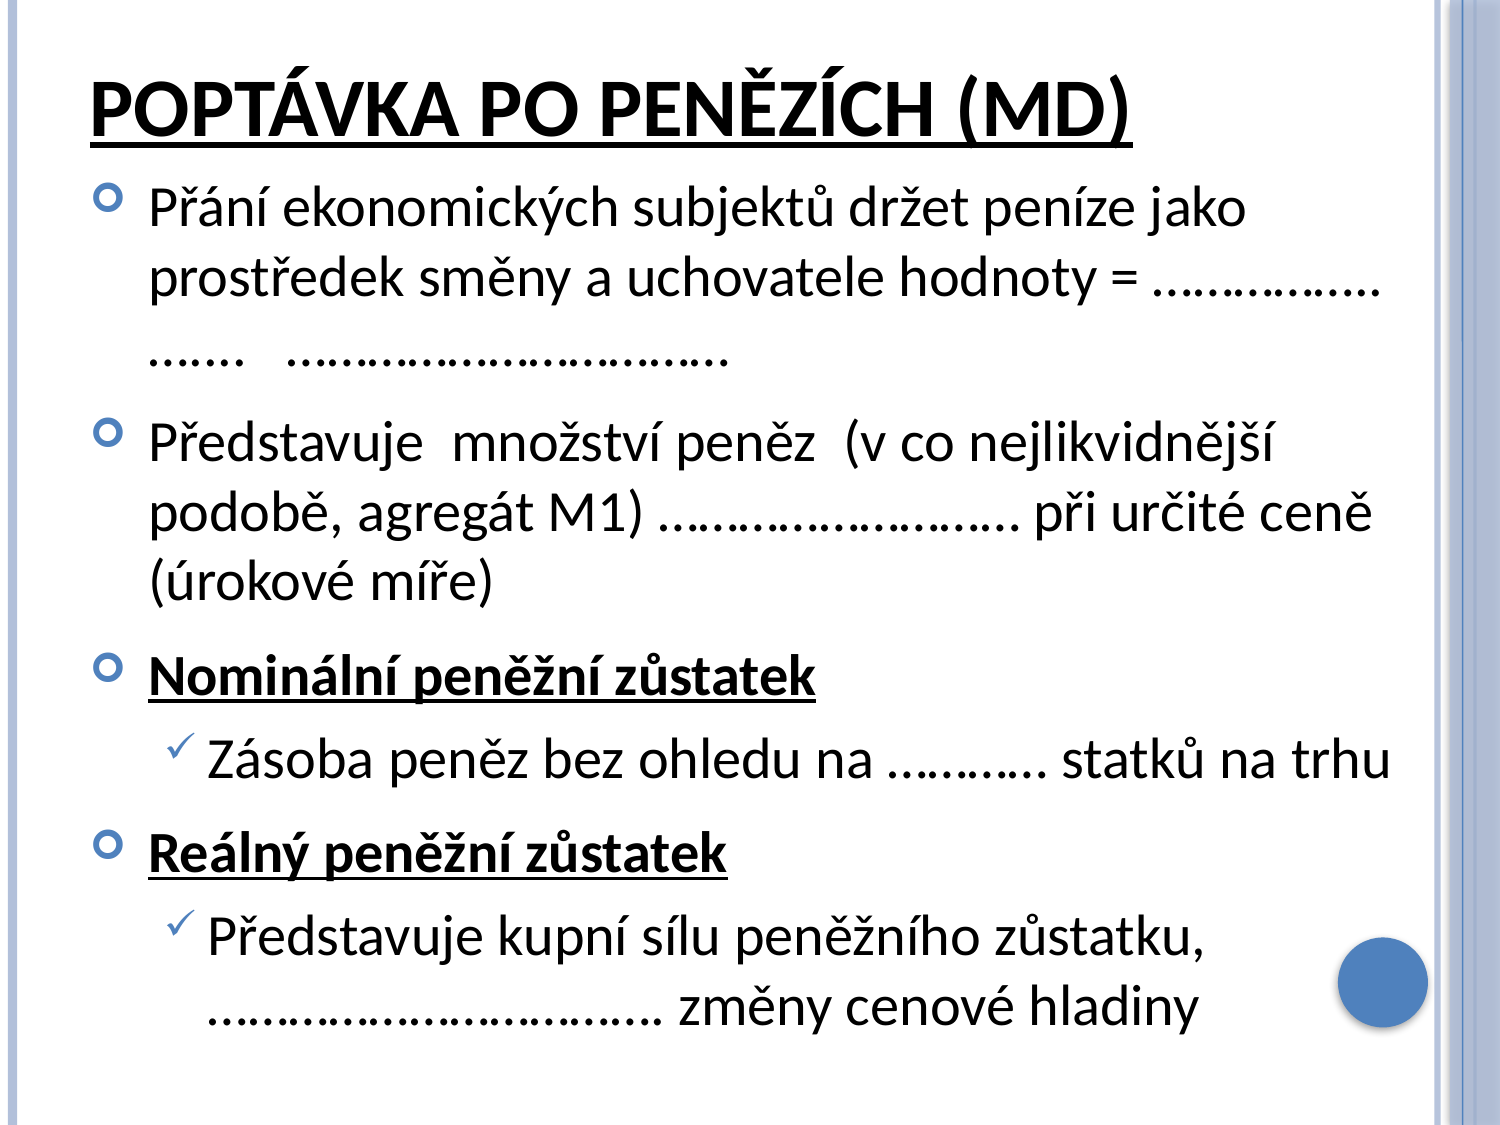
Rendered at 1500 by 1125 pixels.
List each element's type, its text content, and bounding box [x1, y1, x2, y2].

title Poptávka po penězích (md) [75, 45, 1300, 160]
list Přání ekonomických subjektů držet peníze jako prostředek směny a uchovatele hodnoty = …………….. ….... …………………………… Představuje množství peněz (v co nejlikvidnější podobě, agregát M1) ……………………… při určité ceně (úrokové míře) Nominální peněžní zůstatek Zásoba peněz bez ohledu na ………… statků na trhu Reálný peněžní zůstatek Představuje kupní sílu peněžního zůstatku, ……………………………. změny cenové hladiny [75, 160, 1412, 1094]
